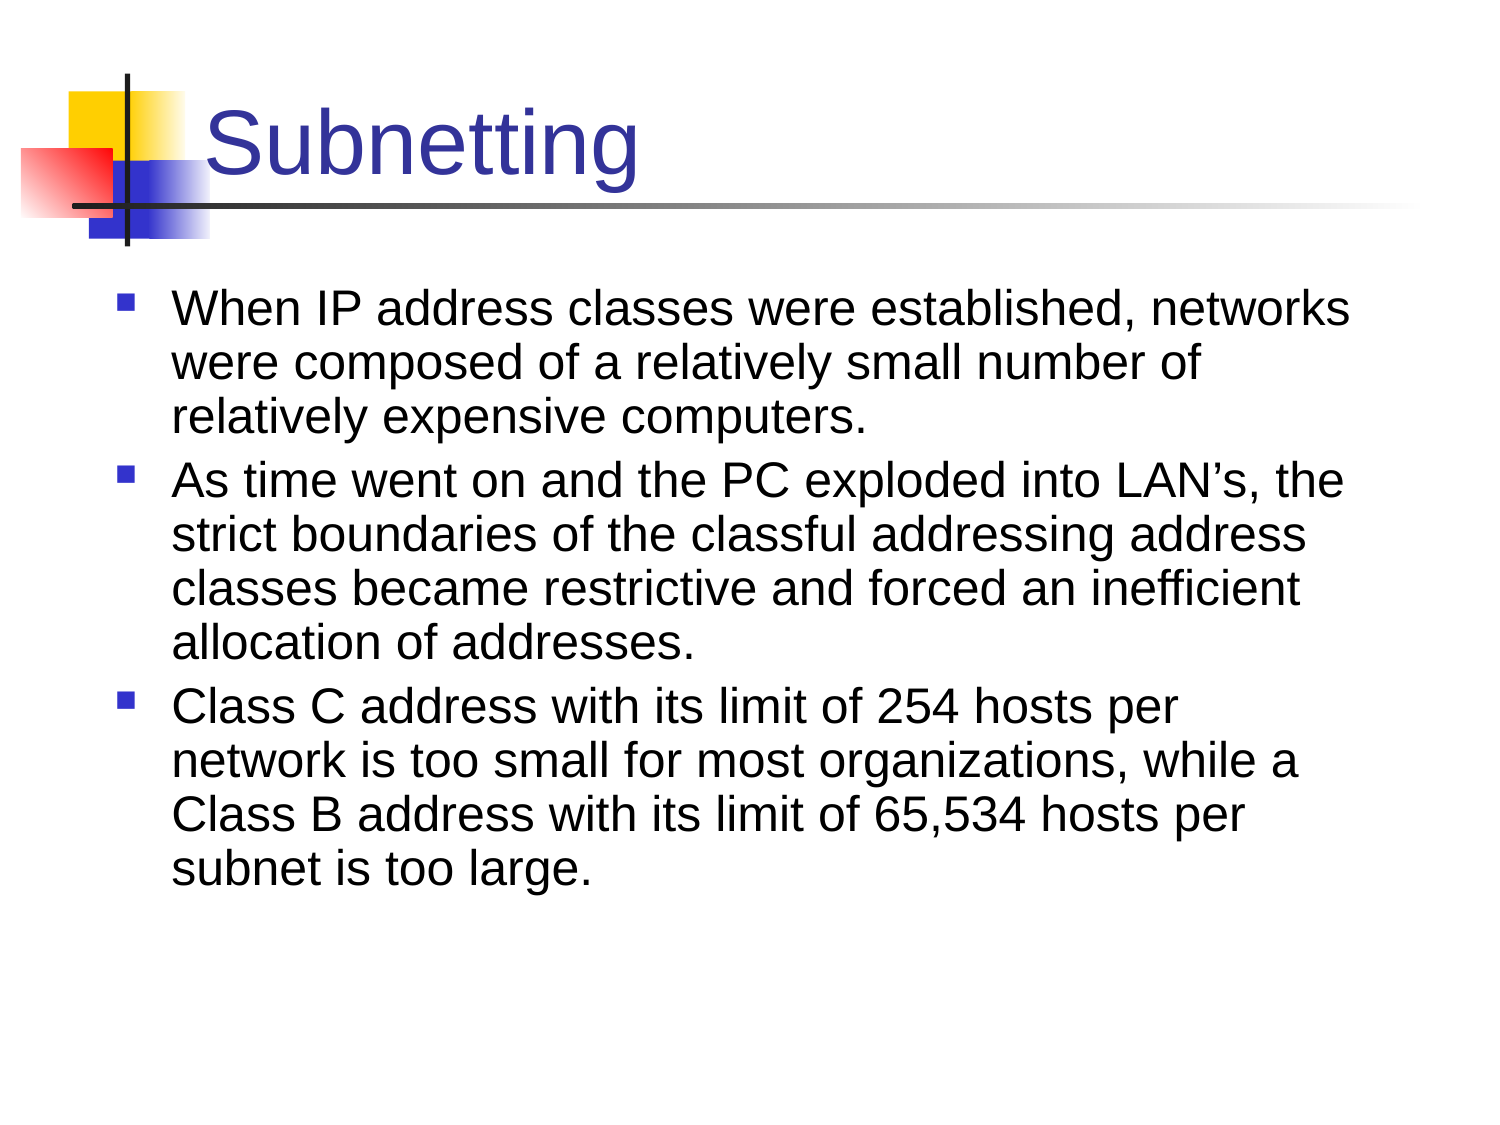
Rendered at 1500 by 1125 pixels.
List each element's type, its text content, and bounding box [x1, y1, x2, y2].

title Subnetting [188, 12, 1468, 201]
list When IP address classes were established, networks were composed of a relatively small number of relatively expensive computers. As time went on and the PC exploded into LAN’s, the strict boundaries of the classful addressing address classes became restrictive and forced an inefficient allocation of addresses. Class C address with its limit of 254 hosts per network is too small for most organizations, while a Class B address with its limit of 65,534 hosts per subnet is too large. [99, 274, 1376, 951]
